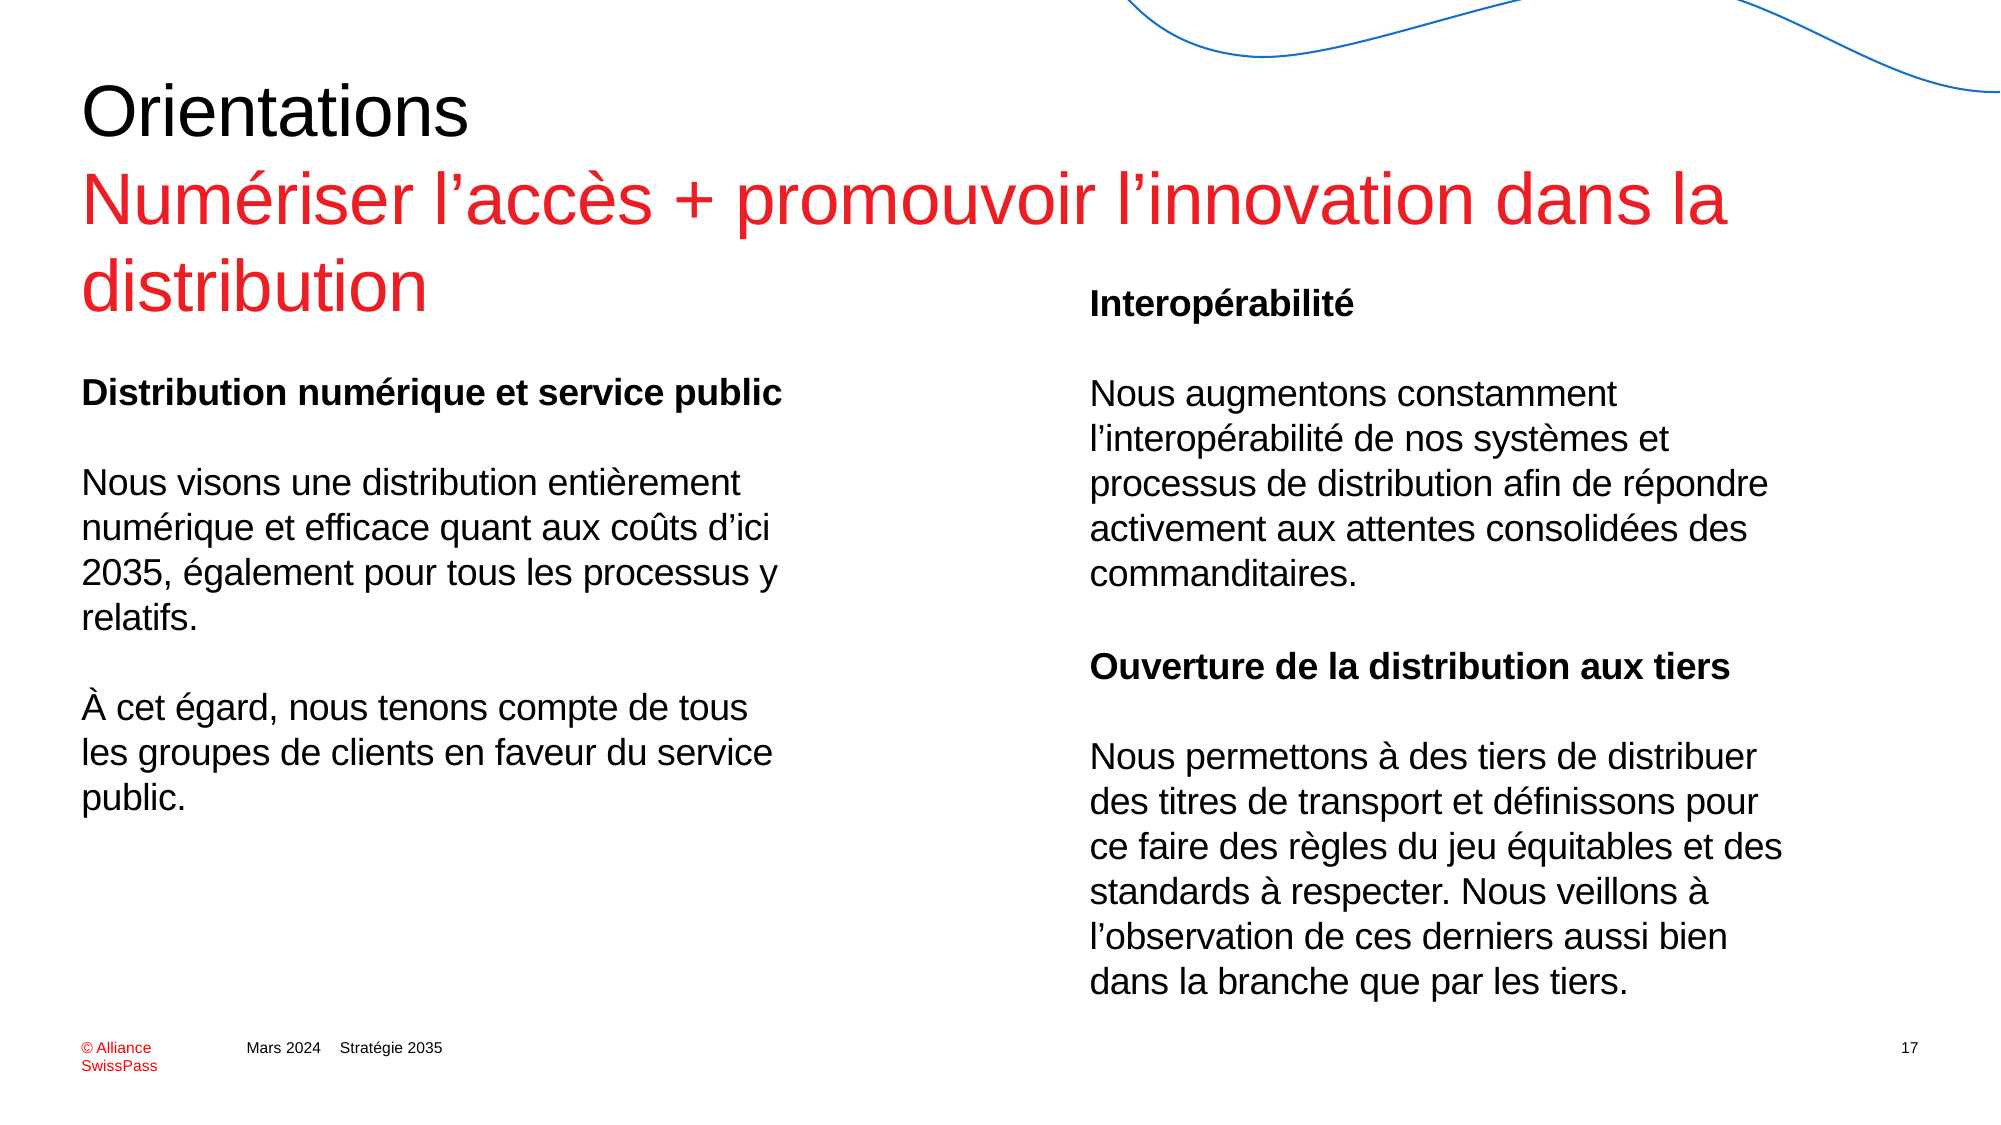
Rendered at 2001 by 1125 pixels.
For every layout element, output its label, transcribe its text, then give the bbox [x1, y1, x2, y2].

slide_number 17 [1838, 1037, 1919, 1059]
text_box Interopérabilité Nous augmentons constamment l’interopérabilité de nos systèmes et processus de distribution afin de répondre activement aux attentes consolidées des commanditaires. [1089, 278, 1796, 598]
slide_number Mars 2024 [232, 1037, 341, 1059]
text_box Ouverture de la distribution aux tiers Nous permettons à des tiers de distribuer des titres de transport et définissons pour ce faire des règles du jeu équitables et des standards à respecter. Nous veillons à l’observation de ces derniers aussi bien dans la branche que par les tiers. [1089, 641, 1796, 1024]
text_box [1736, 0, 2000, 94]
text_box [1127, 0, 1523, 59]
title Orientations Numériser l’accès + promouvoir l’innovation dans la distribution [81, 63, 1919, 232]
text_box Distribution numérique et service public Nous visons une distribution entièrement numérique et efficace quant aux coûts d’ici 2035, également pour tous les processus y relatifs. À cet égard, nous tenons compte de tous les groupes de clients en faveur du service public. [81, 367, 788, 845]
footer Stratégie 2035 [341, 1037, 1711, 1059]
